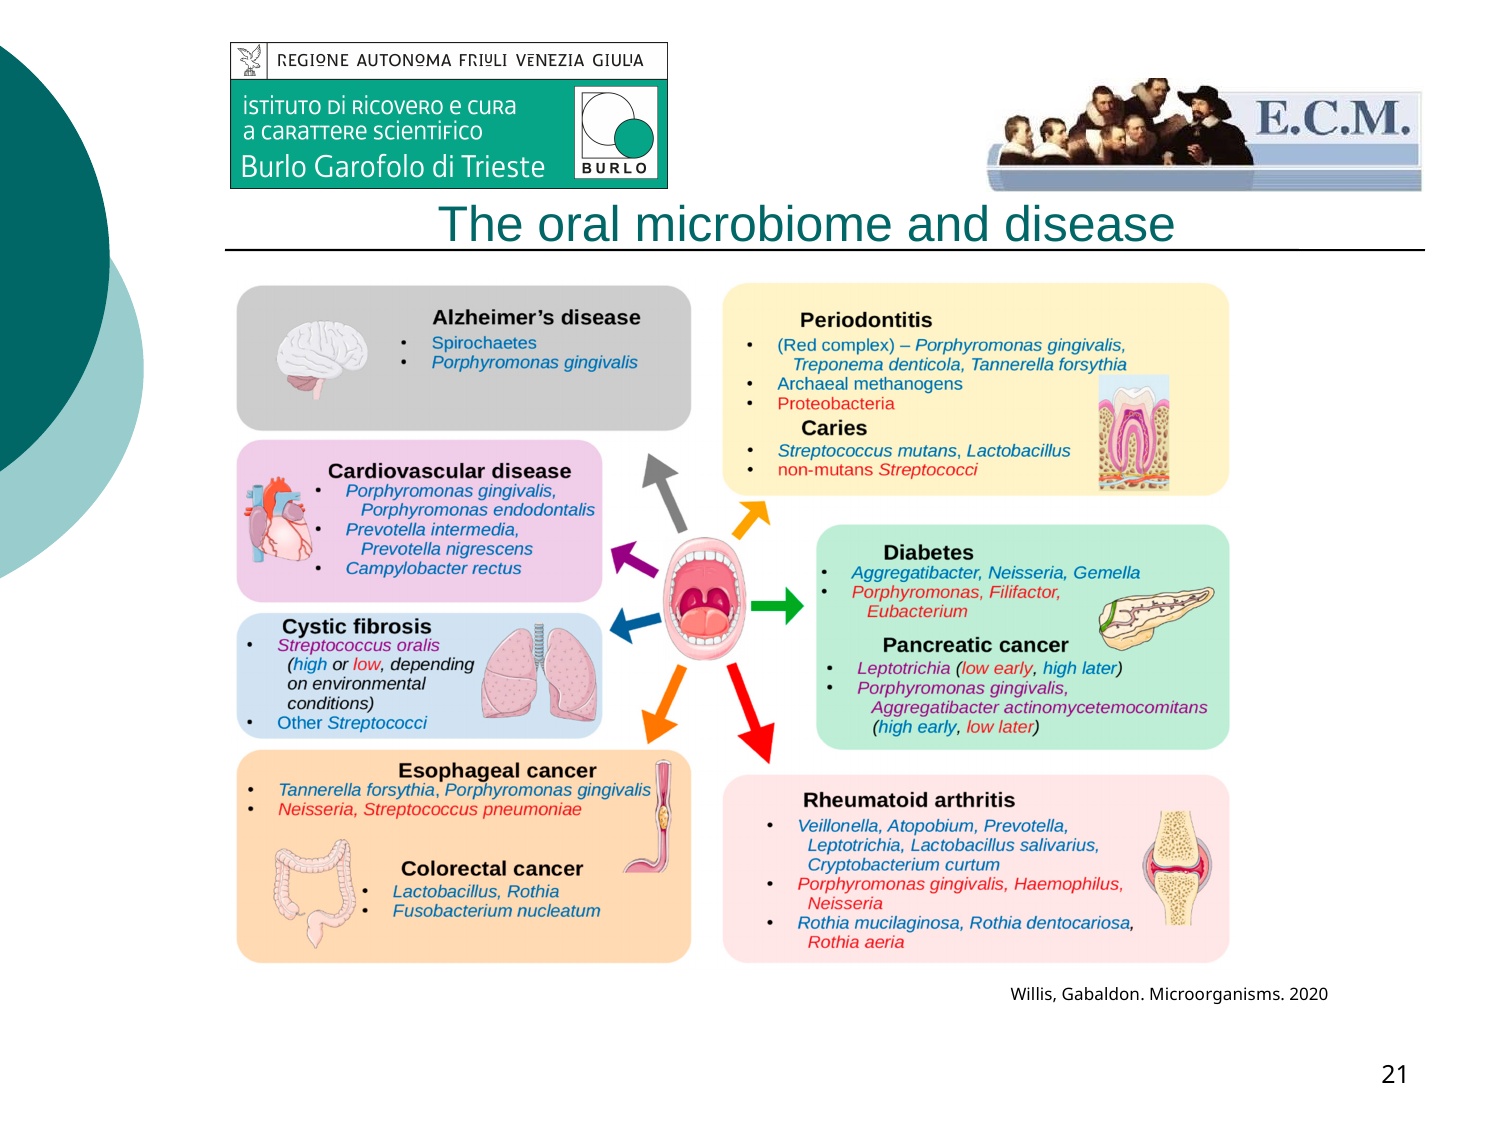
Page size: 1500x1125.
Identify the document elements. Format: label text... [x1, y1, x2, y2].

picture [230, 277, 1235, 970]
picture [230, 42, 668, 184]
text_box The oral microbiome and disease [0, 184, 1500, 402]
slide_number 21 [1074, 1025, 1425, 1100]
text_box Willis, Gabaldon. Microorganisms. 2020 [995, 976, 1430, 1012]
picture [986, 78, 1424, 184]
